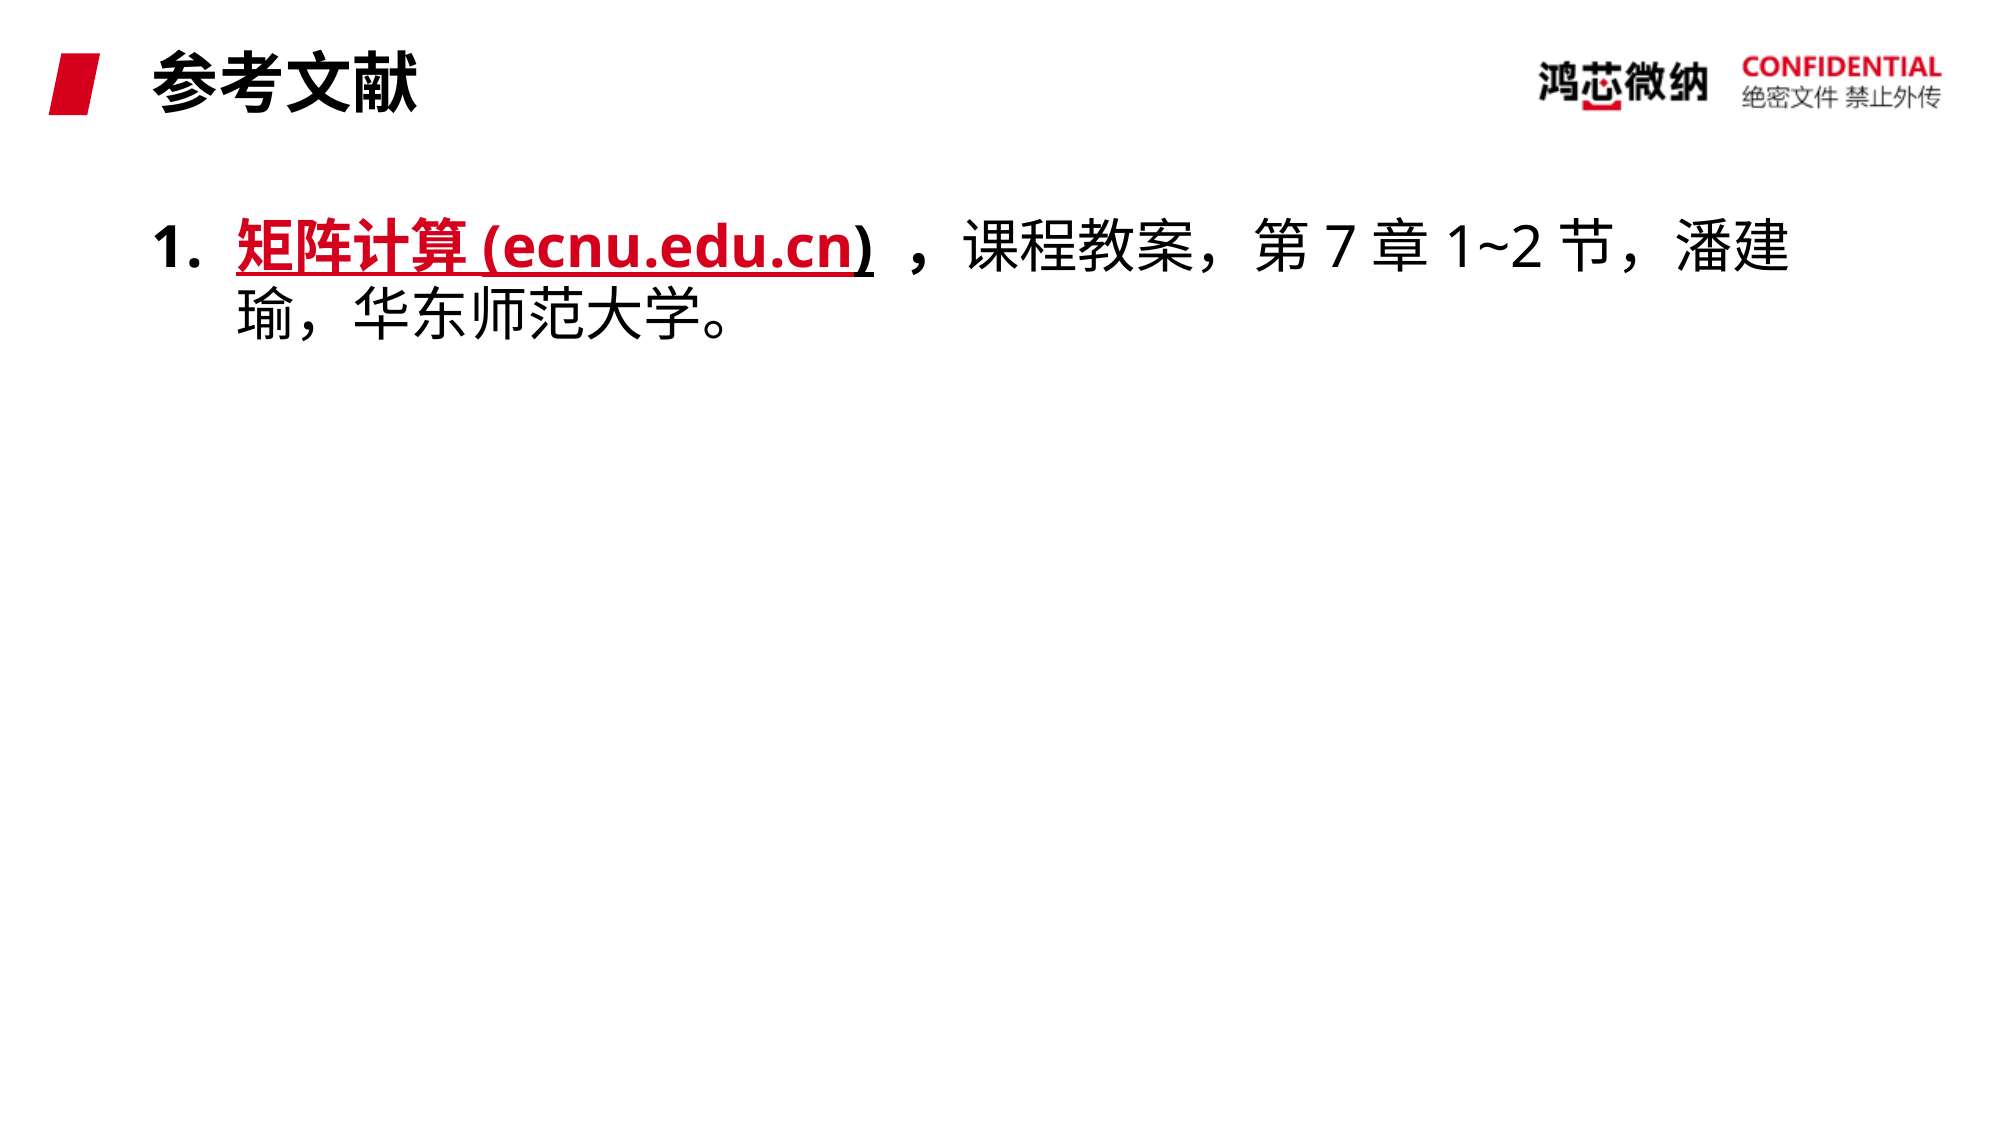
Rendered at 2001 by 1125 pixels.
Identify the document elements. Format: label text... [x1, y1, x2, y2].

picture [1265, 0, 1981, 288]
title 参考文献 [136, 0, 1862, 195]
list 矩阵计算 (ecnu.edu.cn) ，课程教案，第7章1~2节，潘建瑜，华东师范大学。 [136, 201, 1862, 935]
